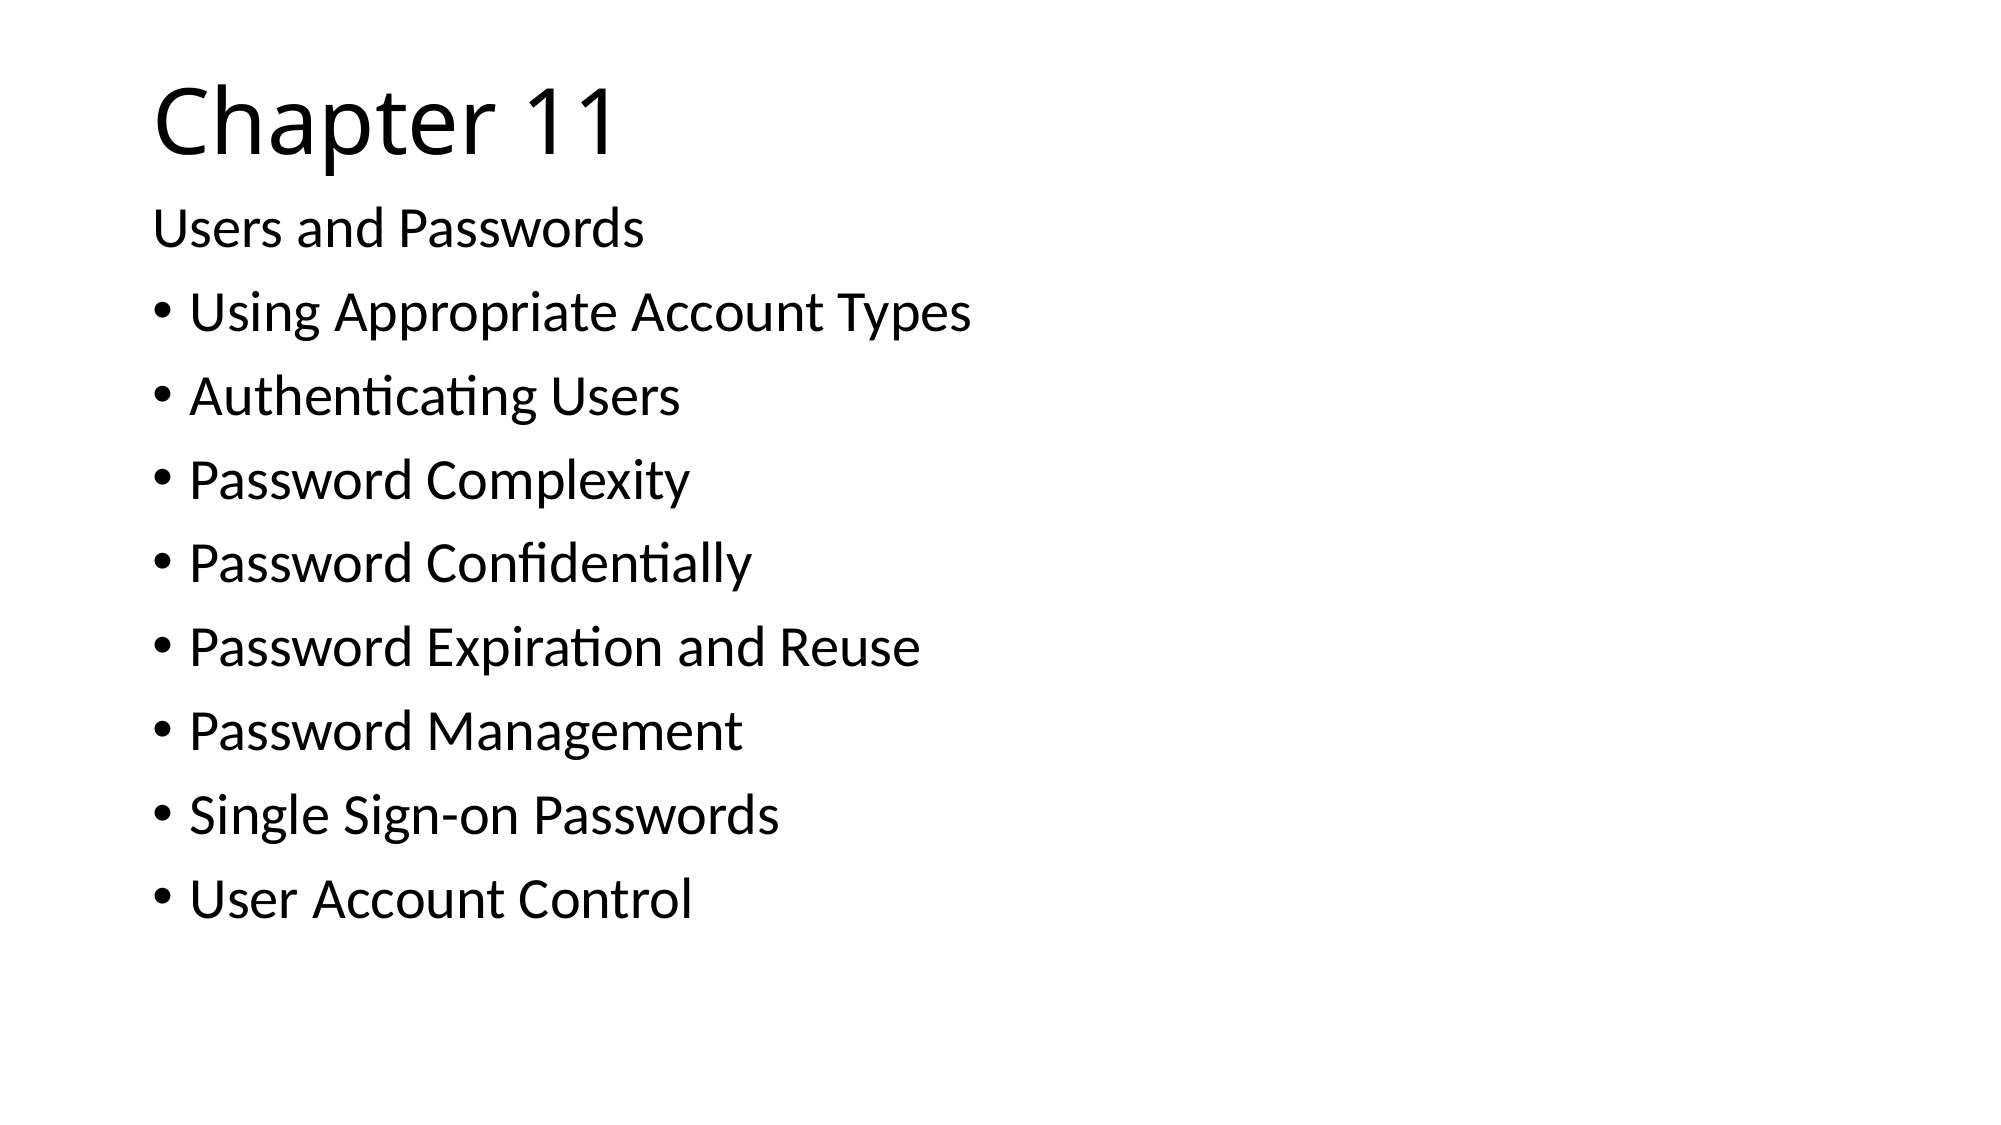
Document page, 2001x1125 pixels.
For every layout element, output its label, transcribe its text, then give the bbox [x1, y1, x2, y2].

list Users and Passwords Using Appropriate Account Types Authenticating Users Password Complexity Password Confidentially Password Expiration and Reuse Password Management Single Sign-on Passwords User Account Control [137, 189, 1863, 1014]
title Chapter 11 [137, 59, 1863, 189]
